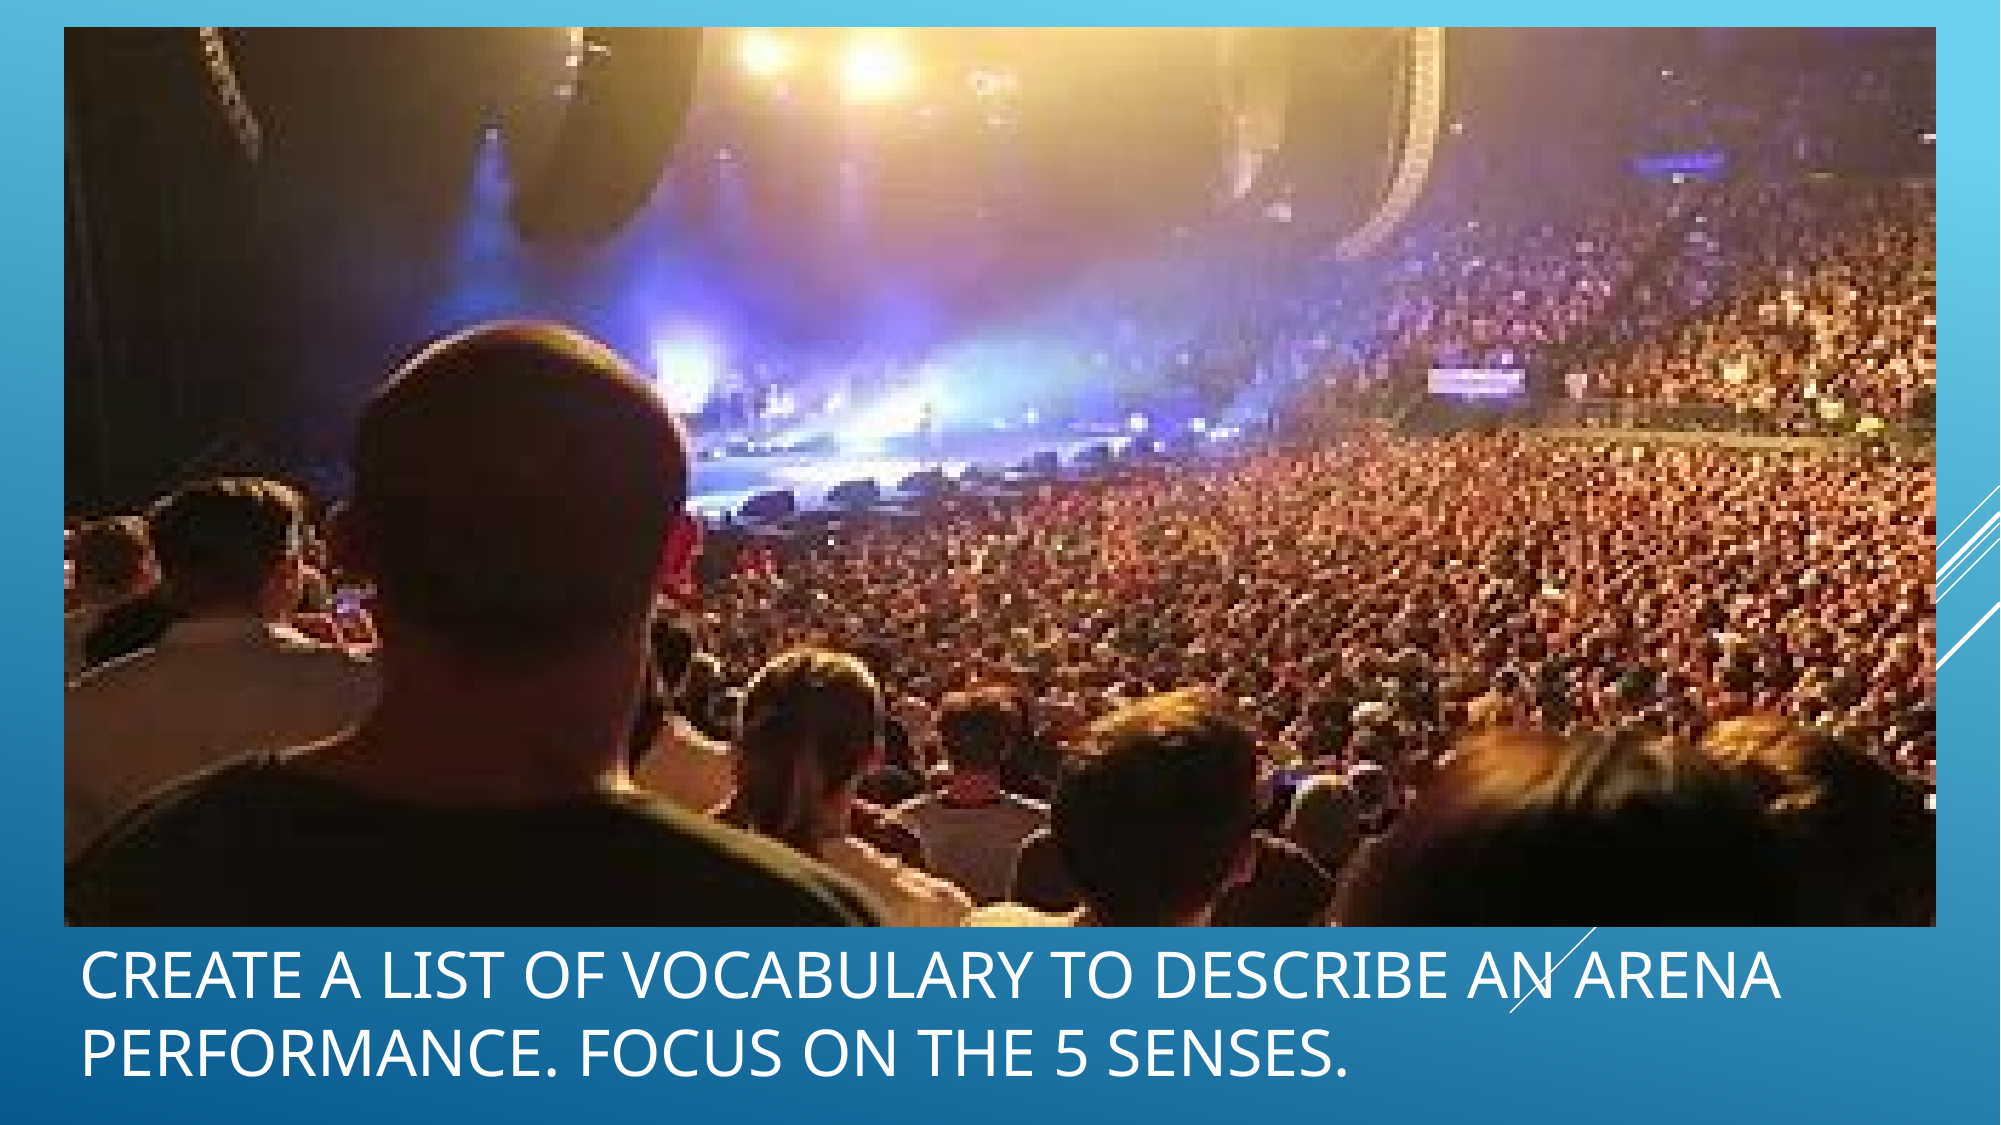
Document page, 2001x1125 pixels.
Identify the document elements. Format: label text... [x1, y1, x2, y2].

picture [63, 27, 1936, 927]
title Create a list of vocabulary to describe an arena performance. Focus on the 5 senses. [64, 926, 1971, 1097]
